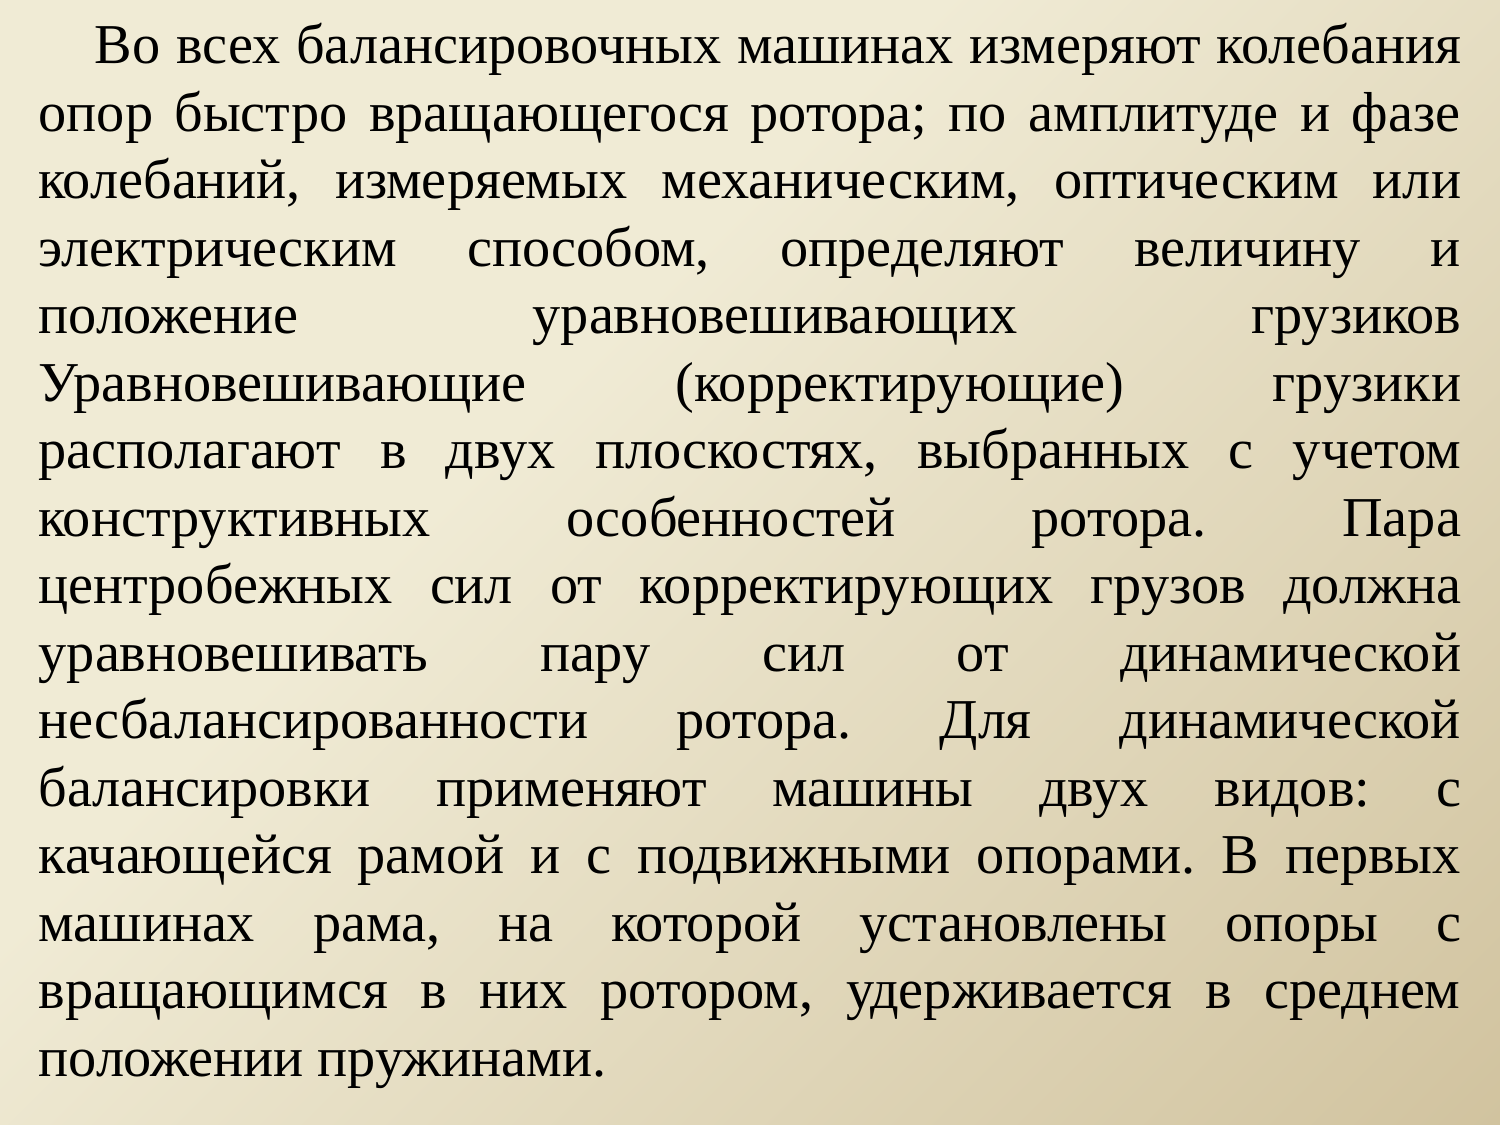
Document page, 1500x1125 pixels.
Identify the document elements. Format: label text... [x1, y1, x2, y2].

list Во всех балансировочных машинах измеряют колебания опор быстро вращающегося ротора; по амплитуде и фазе колебаний, измеряемых механическим, оптическим или электрическим способом, определяют величину и положение уравновешивающих грузиков Уравновешивающие (корректирующие) грузики располагают в двух плоскостях, выбранных с учетом конструктивных особенностей ротора. Пара центробежных сил от корректирующих грузов должна уравновешивать пару сил от динамической несбалансированности ротора. Для динамической балансировки применяют машины двух видов: с качающейся рамой и с подвижными опорами. В первых машинах рама, на которой установлены опоры с вращающимся в них ротором, удерживается в среднем положении пружинами. [23, 0, 1477, 1079]
